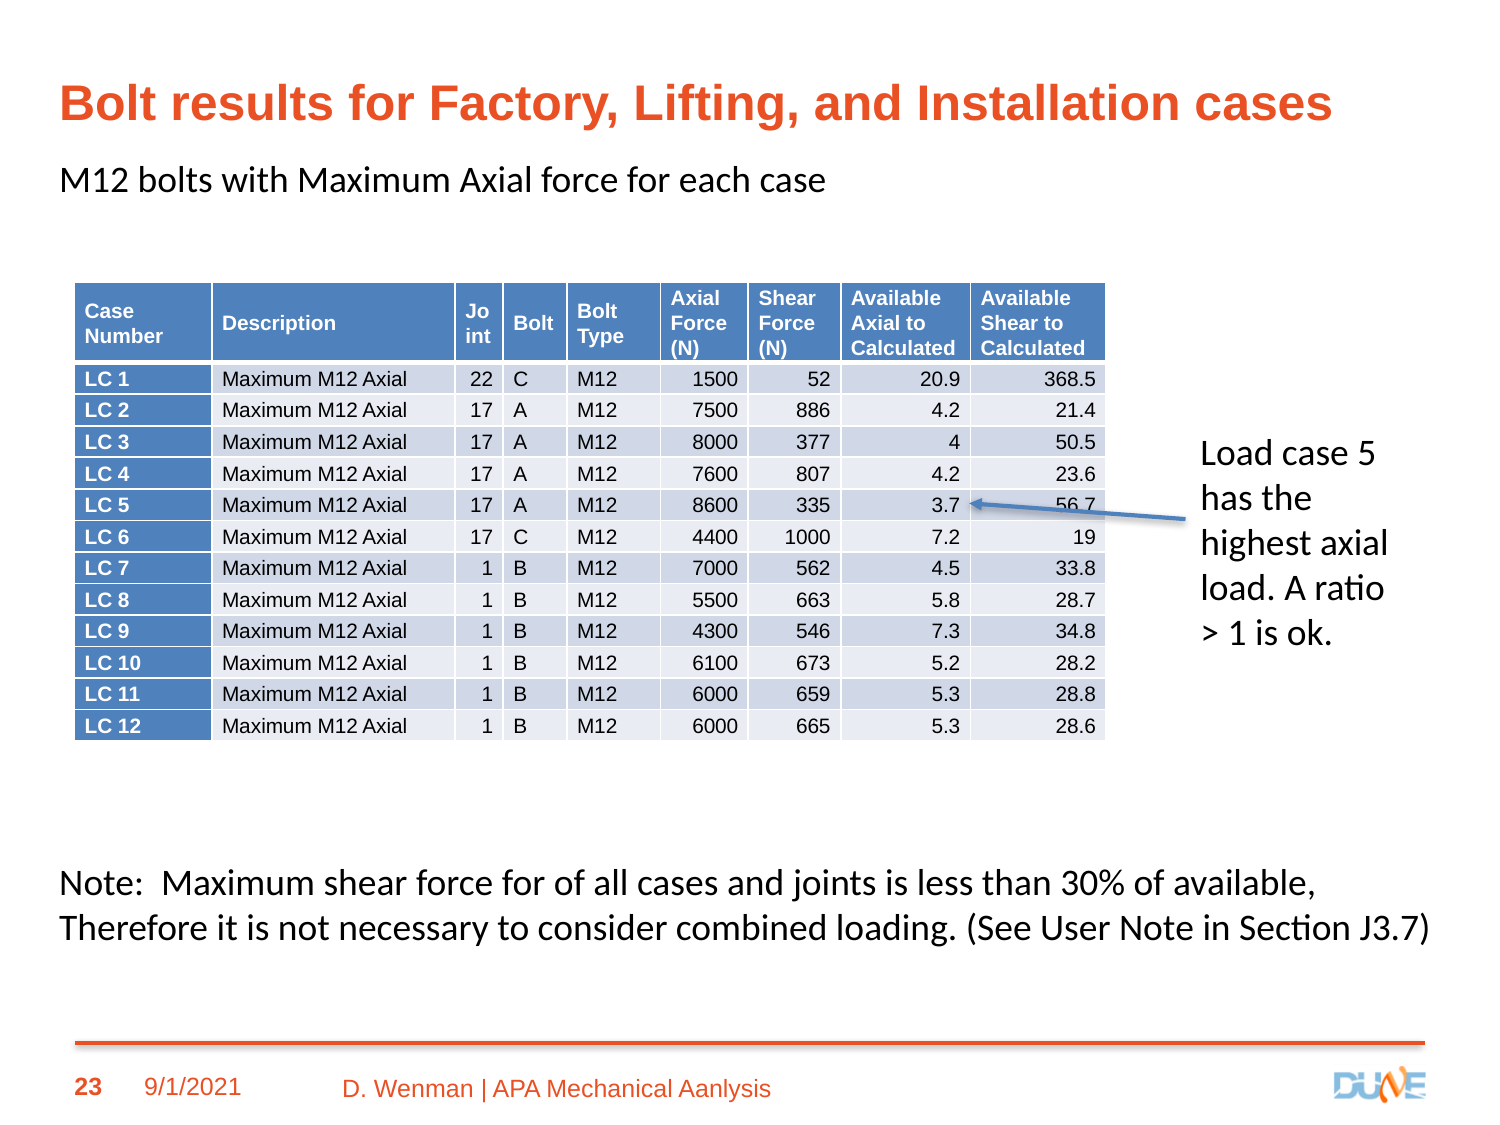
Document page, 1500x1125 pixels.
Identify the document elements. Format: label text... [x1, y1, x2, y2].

table_cell 7.2 [842, 521, 970, 551]
table_cell 5500 [661, 584, 747, 614]
table_cell 33.8 [971, 553, 1105, 583]
table_cell Maximum M12 Axial [213, 395, 454, 425]
table_cell C [504, 365, 566, 393]
table_cell 6000 [661, 710, 747, 740]
table_header Axial Force (N) [661, 283, 747, 360]
table_header Description [213, 283, 454, 360]
text_box Bolt results for Factory, Lifting, and Installation cases [44, 62, 1386, 138]
table_cell M12 [568, 458, 660, 488]
table_cell Maximum M12 Axial [213, 584, 454, 614]
table_cell Maximum M12 Axial [213, 490, 454, 520]
table_cell 1 [456, 647, 502, 677]
text_box M12 bolts with Maximum Axial force for each case [44, 147, 1103, 208]
table_cell 4.5 [842, 553, 970, 583]
table_header Bolt [504, 283, 566, 360]
table_cell 28.6 [971, 710, 1105, 740]
table_cell 20.9 [842, 365, 970, 393]
table_cell 8000 [661, 427, 747, 456]
table_header Case Number [75, 283, 211, 360]
table_cell LC 5 [75, 490, 211, 520]
table_cell 1500 [661, 365, 747, 393]
table_cell 6100 [661, 647, 747, 677]
table_cell B [504, 710, 566, 740]
table_cell 1 [456, 584, 502, 614]
table_cell Maximum M12 Axial [213, 679, 454, 709]
table_cell Maximum M12 Axial [213, 616, 454, 646]
table_header Available Axial to Calculated [842, 283, 970, 360]
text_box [968, 503, 1186, 520]
table_cell B [504, 679, 566, 709]
table_cell M12 [568, 647, 660, 677]
table_cell A [504, 395, 566, 425]
table_cell M12 [568, 365, 660, 393]
table_cell 23.6 [971, 458, 1105, 488]
table_cell 21.4 [971, 395, 1105, 425]
table_cell A [504, 458, 566, 488]
slide_number 23 [74, 1074, 145, 1101]
table_cell 5.3 [842, 710, 970, 740]
table_cell 17 [456, 458, 502, 488]
table_cell 17 [456, 490, 502, 520]
table_cell LC 9 [75, 616, 211, 646]
table_cell Maximum M12 Axial [213, 427, 454, 456]
table_cell LC 3 [75, 427, 211, 456]
text_box Load case 5 has the highest axial load. A ratio > 1 is ok. [1185, 420, 1423, 661]
table_cell Maximum M12 Axial [213, 647, 454, 677]
table_cell M12 [568, 490, 660, 520]
table_cell 665 [749, 710, 840, 740]
table_cell 546 [749, 616, 840, 646]
table_cell 1 [456, 553, 502, 583]
table_cell 22 [456, 365, 502, 393]
table_cell LC 10 [75, 647, 211, 677]
table_cell Maximum M12 Axial [213, 458, 454, 488]
table_cell B [504, 553, 566, 583]
table_cell Maximum M12 Axial [213, 710, 454, 740]
table_cell 8600 [661, 490, 747, 520]
table_cell 4 [842, 427, 970, 456]
table_cell LC 11 [75, 679, 211, 709]
table_cell 7.3 [842, 616, 970, 646]
table_cell 28.2 [971, 647, 1105, 677]
table_cell 673 [749, 647, 840, 677]
table_cell 7600 [661, 458, 747, 488]
table_cell M12 [568, 521, 660, 551]
table_cell 4300 [661, 616, 747, 646]
table_cell 368.5 [971, 365, 1105, 393]
table_cell 659 [749, 679, 840, 709]
table_cell 19 [971, 528, 1105, 551]
table_cell 562 [749, 553, 840, 583]
table_cell M12 [568, 584, 660, 614]
table_cell M12 [568, 710, 660, 740]
table_cell 1 [456, 679, 502, 709]
table_cell LC 1 [75, 365, 211, 393]
table_cell 28.7 [971, 584, 1105, 614]
table_cell 4.2 [842, 395, 970, 425]
table_header Available Shear to Calculated [971, 283, 1105, 360]
table_cell A [504, 490, 566, 520]
table_cell 4400 [661, 521, 747, 551]
table_header Shear Force (N) [749, 283, 840, 360]
table_cell LC 2 [75, 395, 211, 425]
table_cell 807 [749, 458, 840, 488]
table_cell M12 [568, 679, 660, 709]
footer D. Wenman | APA Mechanical Aanlysis [342, 1074, 1145, 1103]
table_cell 886 [749, 395, 840, 425]
table_cell 52 [749, 365, 840, 393]
table_cell 5.2 [842, 647, 970, 677]
table_cell A [504, 427, 566, 456]
table_cell 50.5 [971, 427, 1105, 456]
table_cell Maximum M12 Axial [213, 521, 454, 551]
table_cell 1000 [749, 521, 840, 551]
table_cell LC 6 [75, 521, 211, 551]
table_cell 3.7 [842, 490, 970, 520]
table_cell 7500 [661, 395, 747, 425]
table_cell 5.3 [842, 679, 970, 709]
table_cell 34.8 [971, 616, 1105, 646]
table_cell C [504, 521, 566, 551]
table_cell 7000 [661, 553, 747, 583]
table_cell 4.2 [842, 458, 970, 488]
table_cell 17 [456, 427, 502, 456]
table_cell B [504, 647, 566, 677]
table_cell LC 7 [75, 553, 211, 583]
table_cell Maximum M12 Axial [213, 553, 454, 583]
table_header Bolt Type [568, 283, 660, 360]
table_cell Maximum M12 Axial [213, 365, 454, 393]
table_cell 663 [749, 584, 840, 614]
table_cell M12 [568, 616, 660, 646]
table_cell B [504, 584, 566, 614]
table_cell 335 [749, 490, 840, 520]
table_cell 28.8 [971, 679, 1105, 709]
table_cell 56.7 [971, 490, 1105, 501]
table_cell 5.8 [842, 584, 970, 614]
table_cell 6000 [661, 679, 747, 709]
table_cell M12 [568, 427, 660, 456]
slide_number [145, 1074, 308, 1101]
table_cell LC 4 [75, 458, 211, 488]
table_cell 1 [456, 710, 502, 740]
text_box Note: Maximum shear force for of all cases and joints is less than 30% of available, Therefore it is not necessary to consider combined loading. (See User Note in Section J3.7) [44, 850, 1491, 956]
table_cell M12 [568, 395, 660, 425]
table_cell M12 [568, 553, 660, 583]
table_header Joint [456, 283, 502, 360]
table_cell LC 8 [75, 584, 211, 614]
table_cell 377 [749, 427, 840, 456]
table_cell 1 [456, 616, 502, 646]
table_cell LC 12 [75, 710, 211, 740]
picture [1333, 1064, 1427, 1104]
table_cell B [504, 616, 566, 646]
table_cell 17 [456, 521, 502, 551]
table_cell 17 [456, 395, 502, 425]
